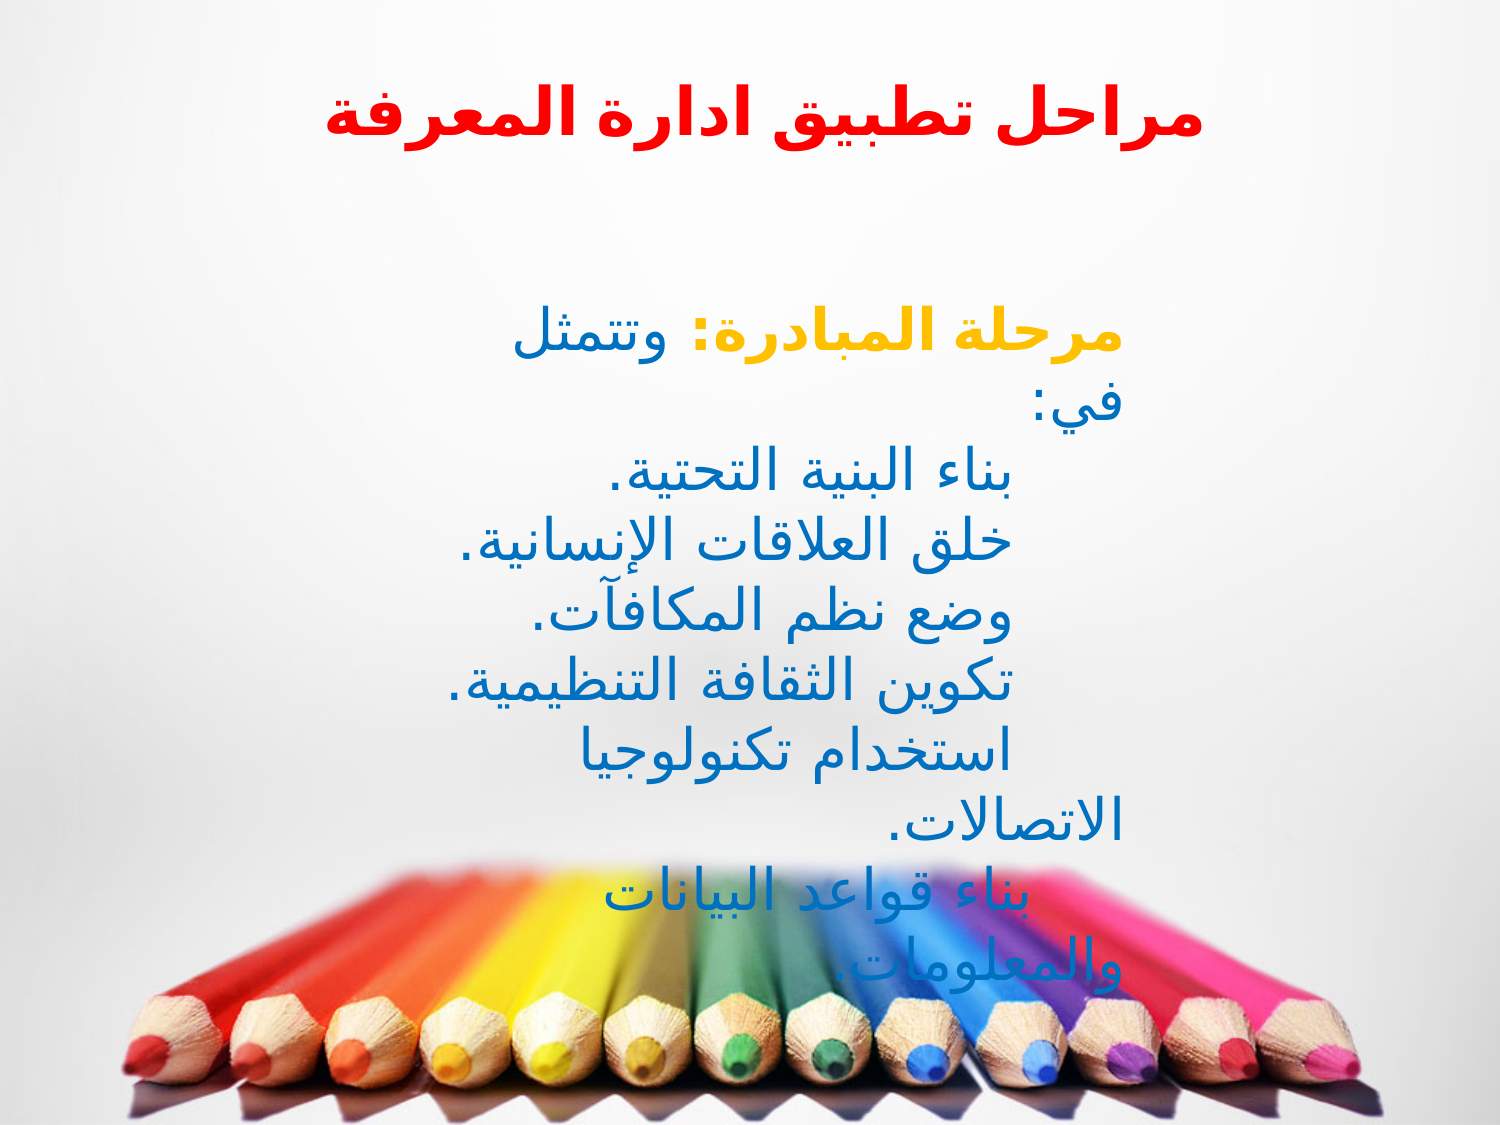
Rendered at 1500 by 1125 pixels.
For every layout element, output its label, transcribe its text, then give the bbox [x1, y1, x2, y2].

text_box مرحلة المبادرة: وتتمثل في: بناء البنیة التحتیة. خلق العلاقات الإنسانیة. وضع نظم المكافآت. تكوین الثقافة التنظیمیة. استخدام تكنولوجیا الاتصالات. بناء قواعد البیانات والمعلومات. [390, 284, 1141, 1000]
text_box مراحل تطبيق ادارة المعرفة [263, 61, 1268, 157]
picture [0, 0, 1500, 1125]
